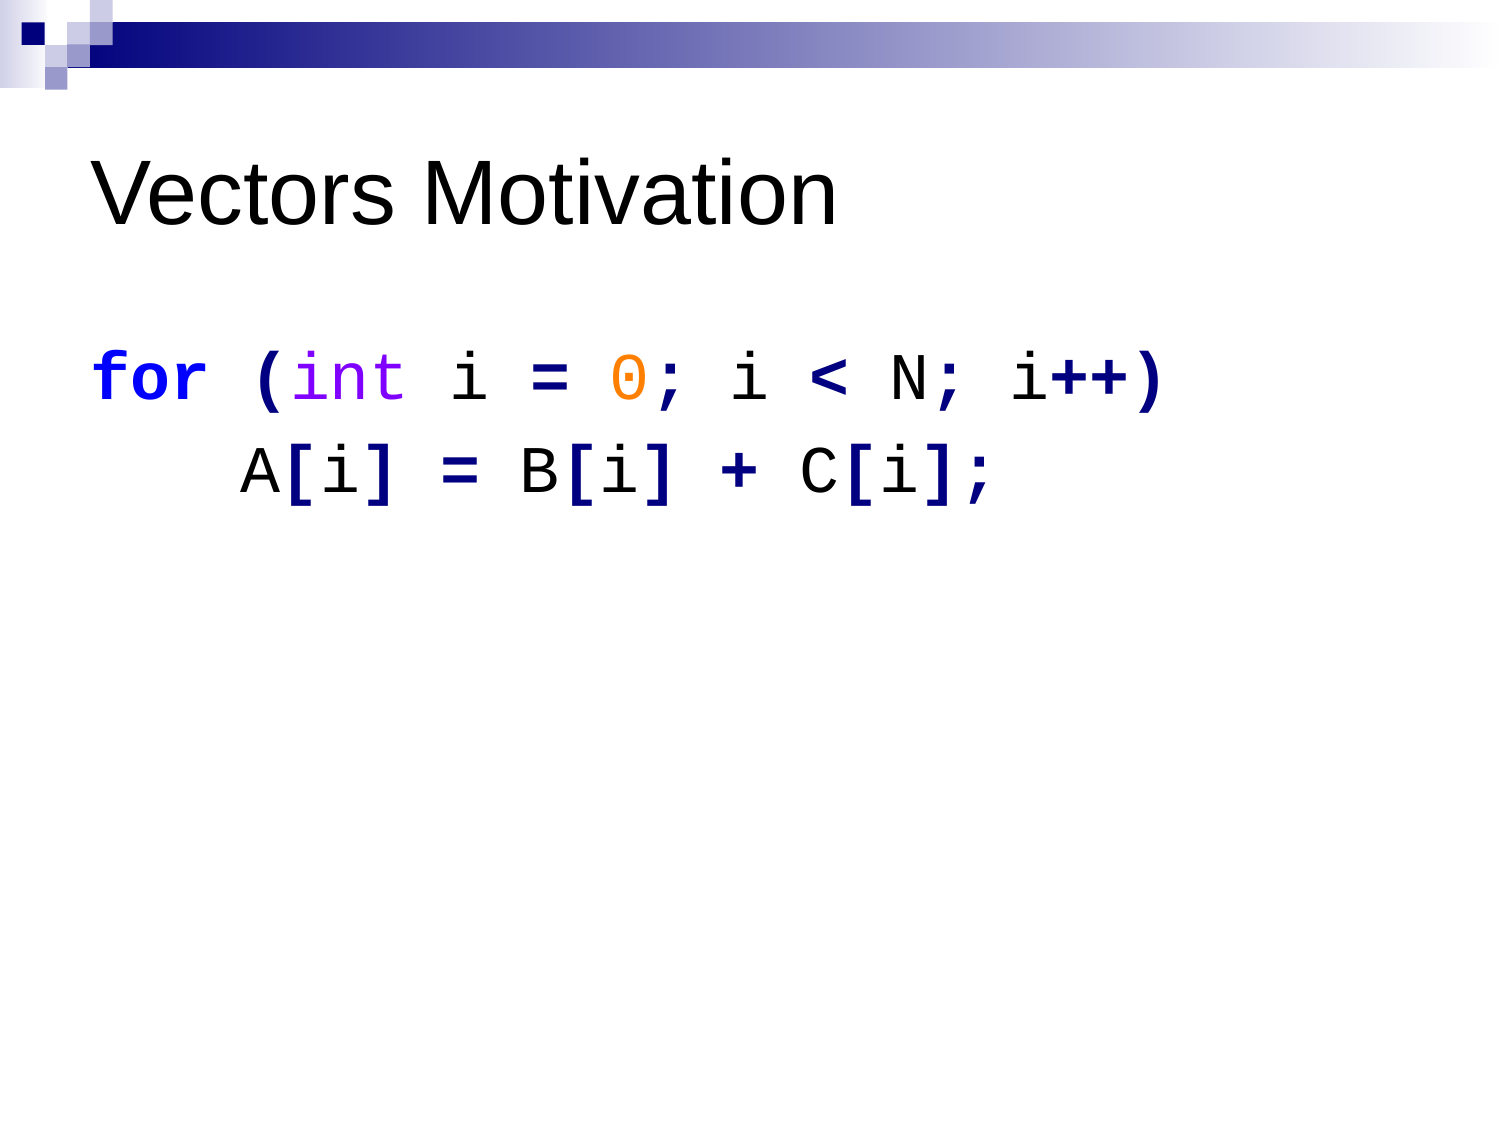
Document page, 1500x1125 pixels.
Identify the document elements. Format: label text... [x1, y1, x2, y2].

title Vectors Motivation [75, 75, 1425, 300]
list for (int i = 0; i < N; i++) A[i] = B[i] + C[i]; [75, 324, 1425, 963]
